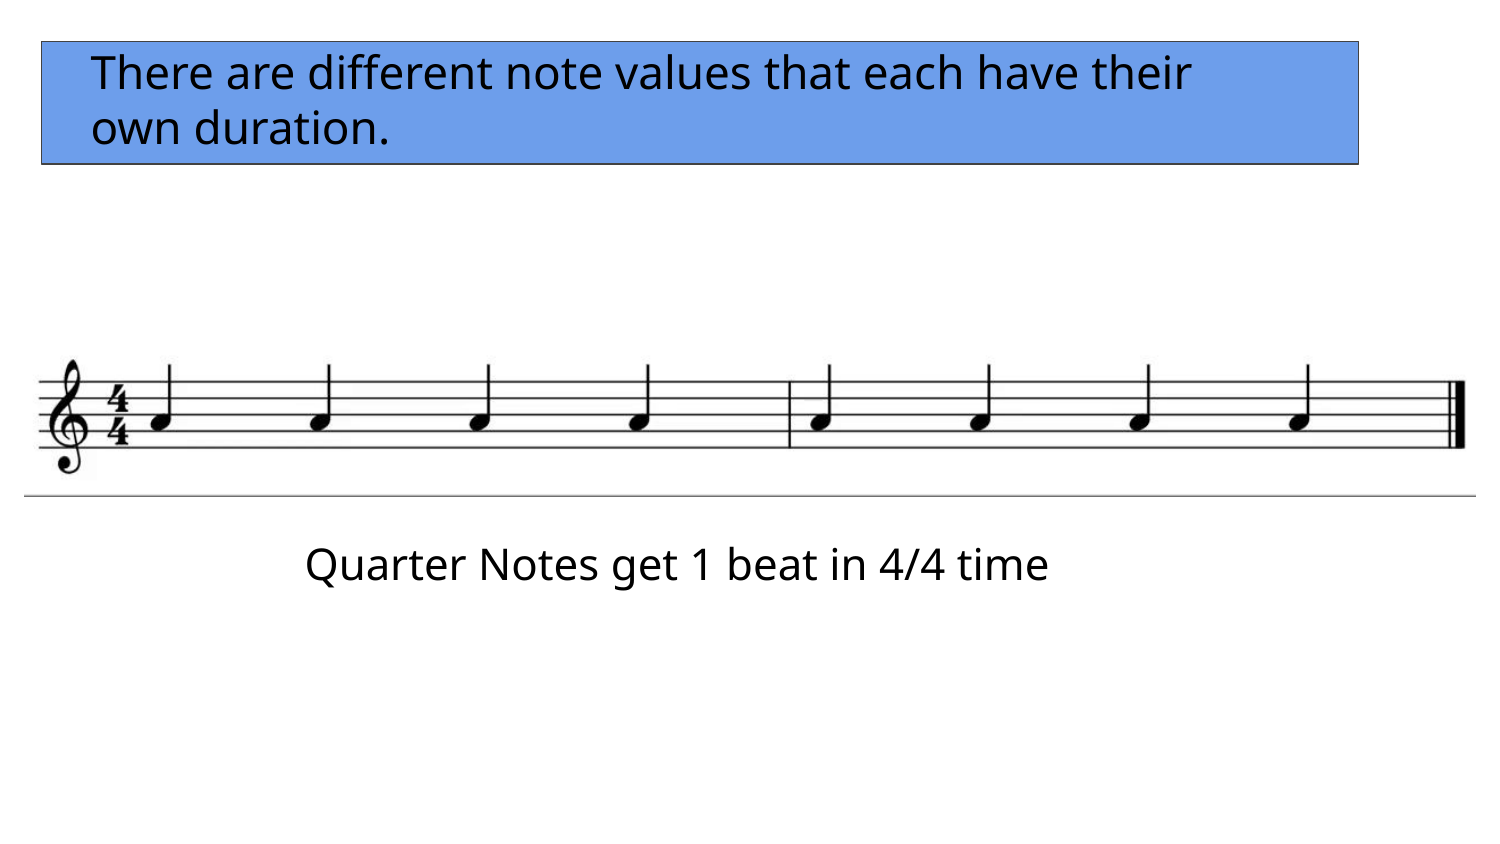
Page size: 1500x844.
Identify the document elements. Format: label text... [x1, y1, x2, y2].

picture [24, 346, 1476, 498]
text_box [1280, 41, 1359, 165]
text_box Quarter Notes get 1 beat in 4/4 time [75, 521, 1280, 663]
text_box [41, 41, 75, 165]
text_box There are different note values that each have their own duration. [75, 28, 1280, 229]
